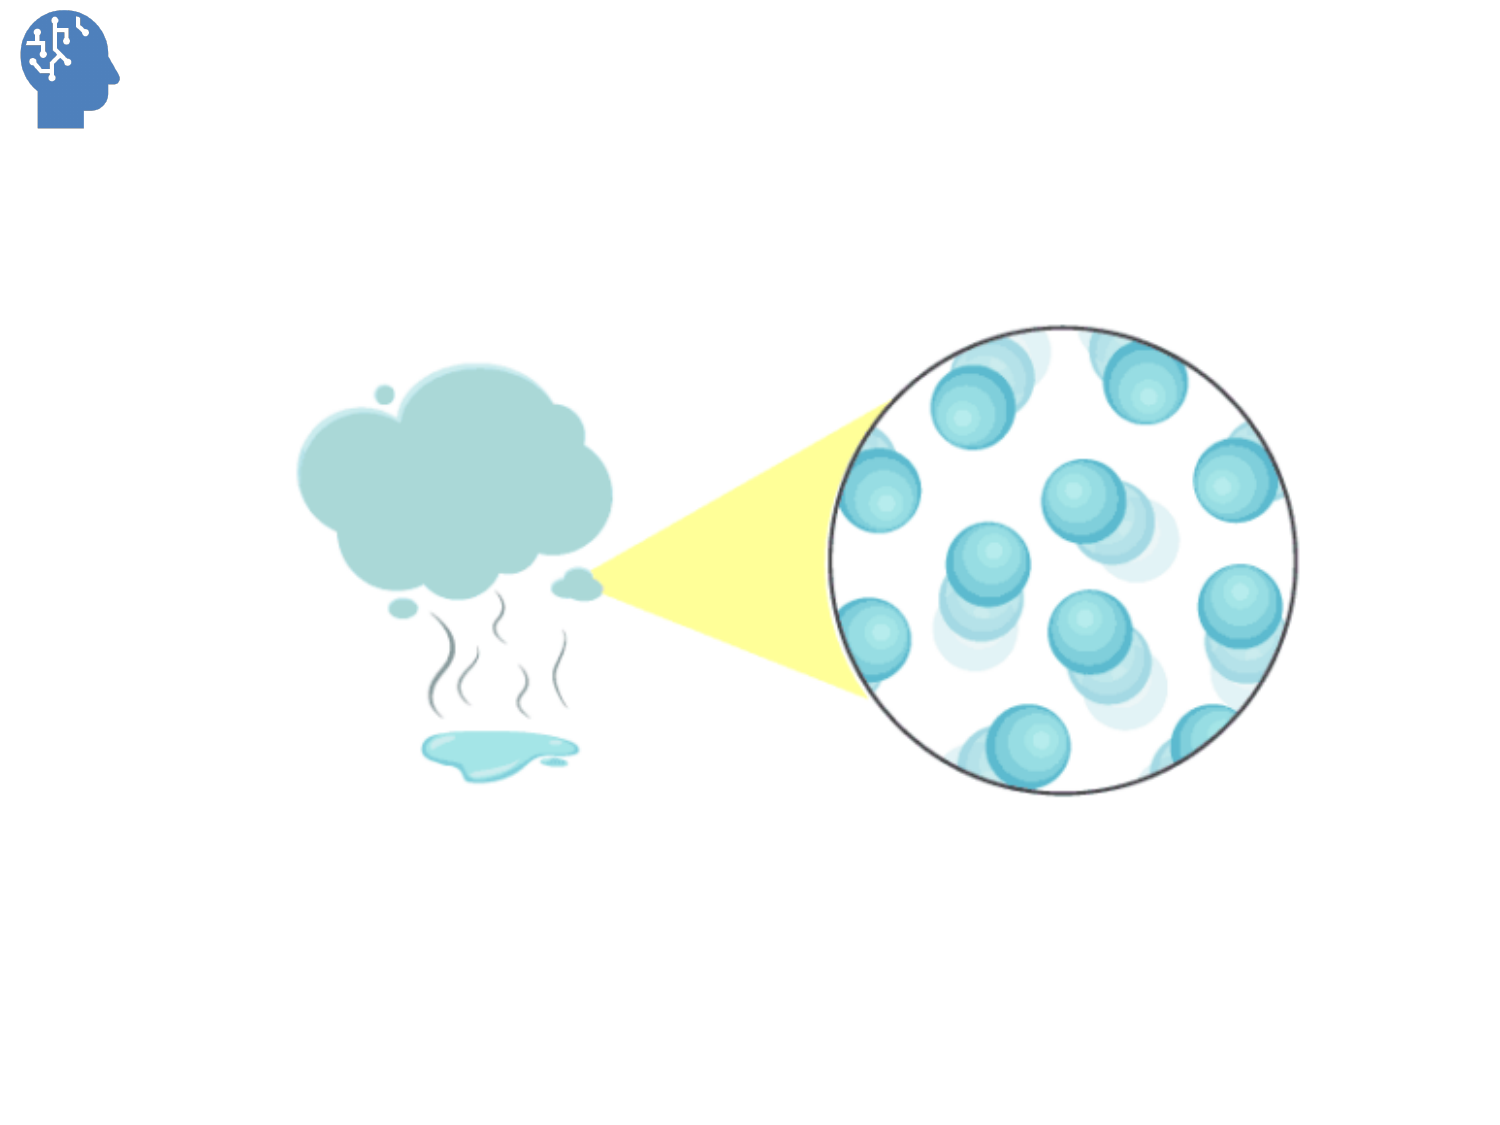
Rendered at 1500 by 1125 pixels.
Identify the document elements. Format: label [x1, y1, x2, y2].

picture [62, 323, 1420, 802]
text_box [0, 0, 140, 140]
